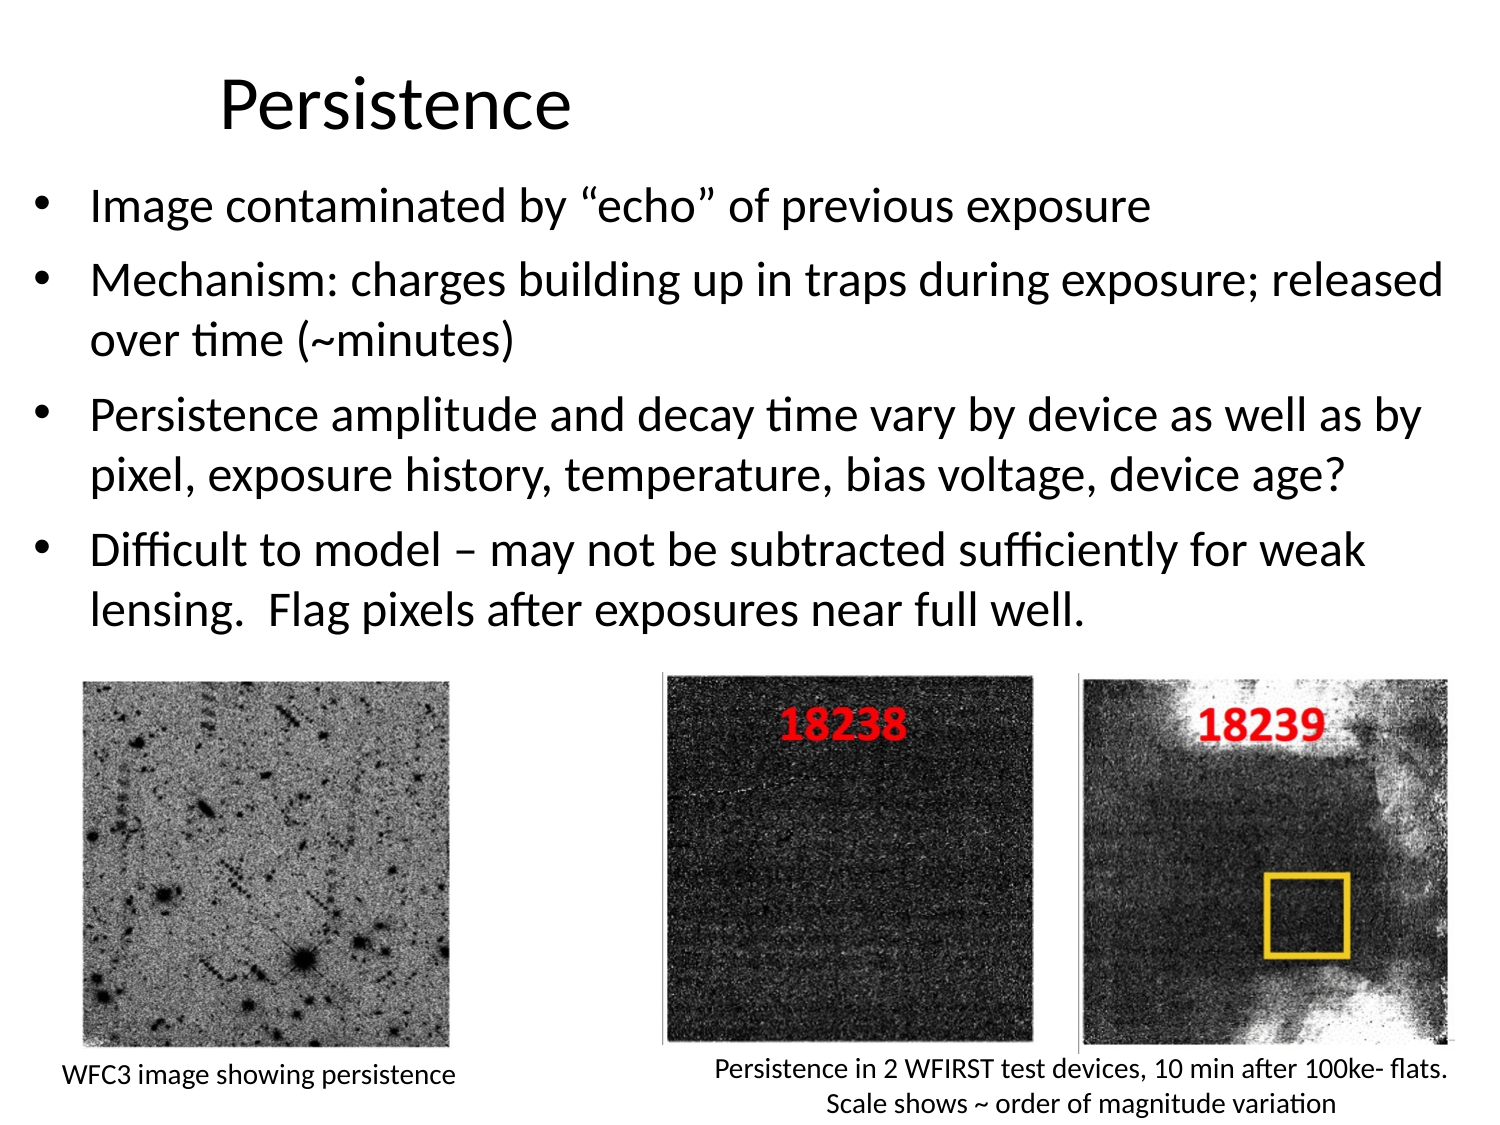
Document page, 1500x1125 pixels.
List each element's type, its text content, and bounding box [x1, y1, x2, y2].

title Persistence [74, 44, 718, 154]
picture [80, 678, 453, 1053]
text_box WFC3 image showing persistence [25, 1047, 493, 1098]
text_box Persistence in 2 WFIRST test devices, 10 min after 100ke- flats. Scale shows ~ order of magnitude variation [663, 1041, 1500, 1125]
picture [662, 672, 1039, 1045]
picture [1078, 673, 1455, 1054]
list Image contaminated by “echo” of previous exposure Mechanism: charges building up in traps during exposure; released over time (~minutes) Persistence amplitude and decay time vary by device as well as by pixel, exposure history, temperature, bias voltage, device age? Difficult to model – may not be subtracted sufficiently for weak lensing. Flag pixels after exposures near full well. [25, 164, 1469, 908]
